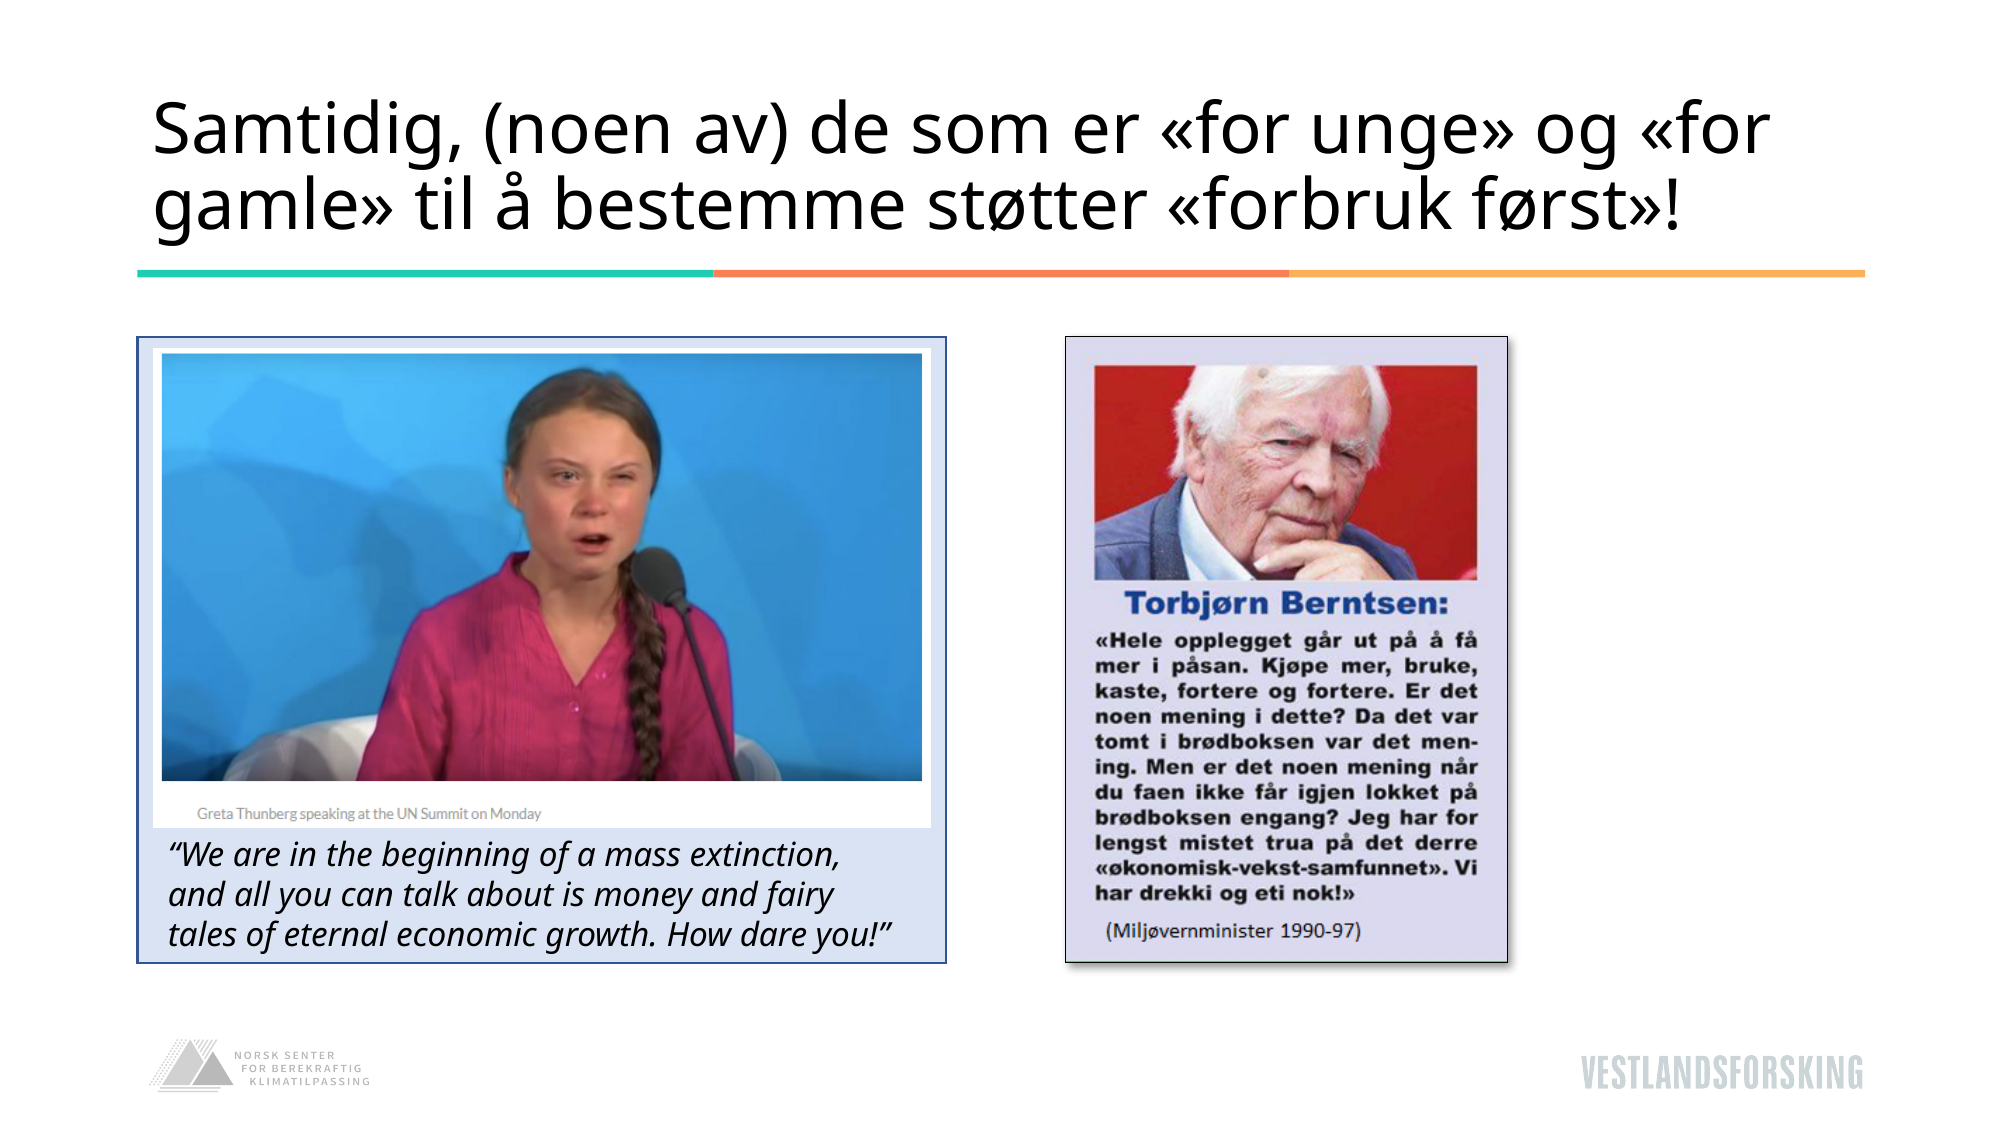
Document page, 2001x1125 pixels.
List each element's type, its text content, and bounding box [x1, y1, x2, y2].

picture [153, 348, 931, 828]
picture [1581, 1055, 1863, 1089]
text_box “We are in the beginning of a mass extinction, and all you can talk about is money and fairy tales of eternal economic growth. How dare you!” [153, 828, 919, 961]
title Samtidig, (noen av) de som er «for unge» og «for gamle» til å bestemme støtter «forbruk først»! [137, 59, 1863, 278]
text_box [136, 336, 947, 964]
picture [1065, 336, 1509, 963]
